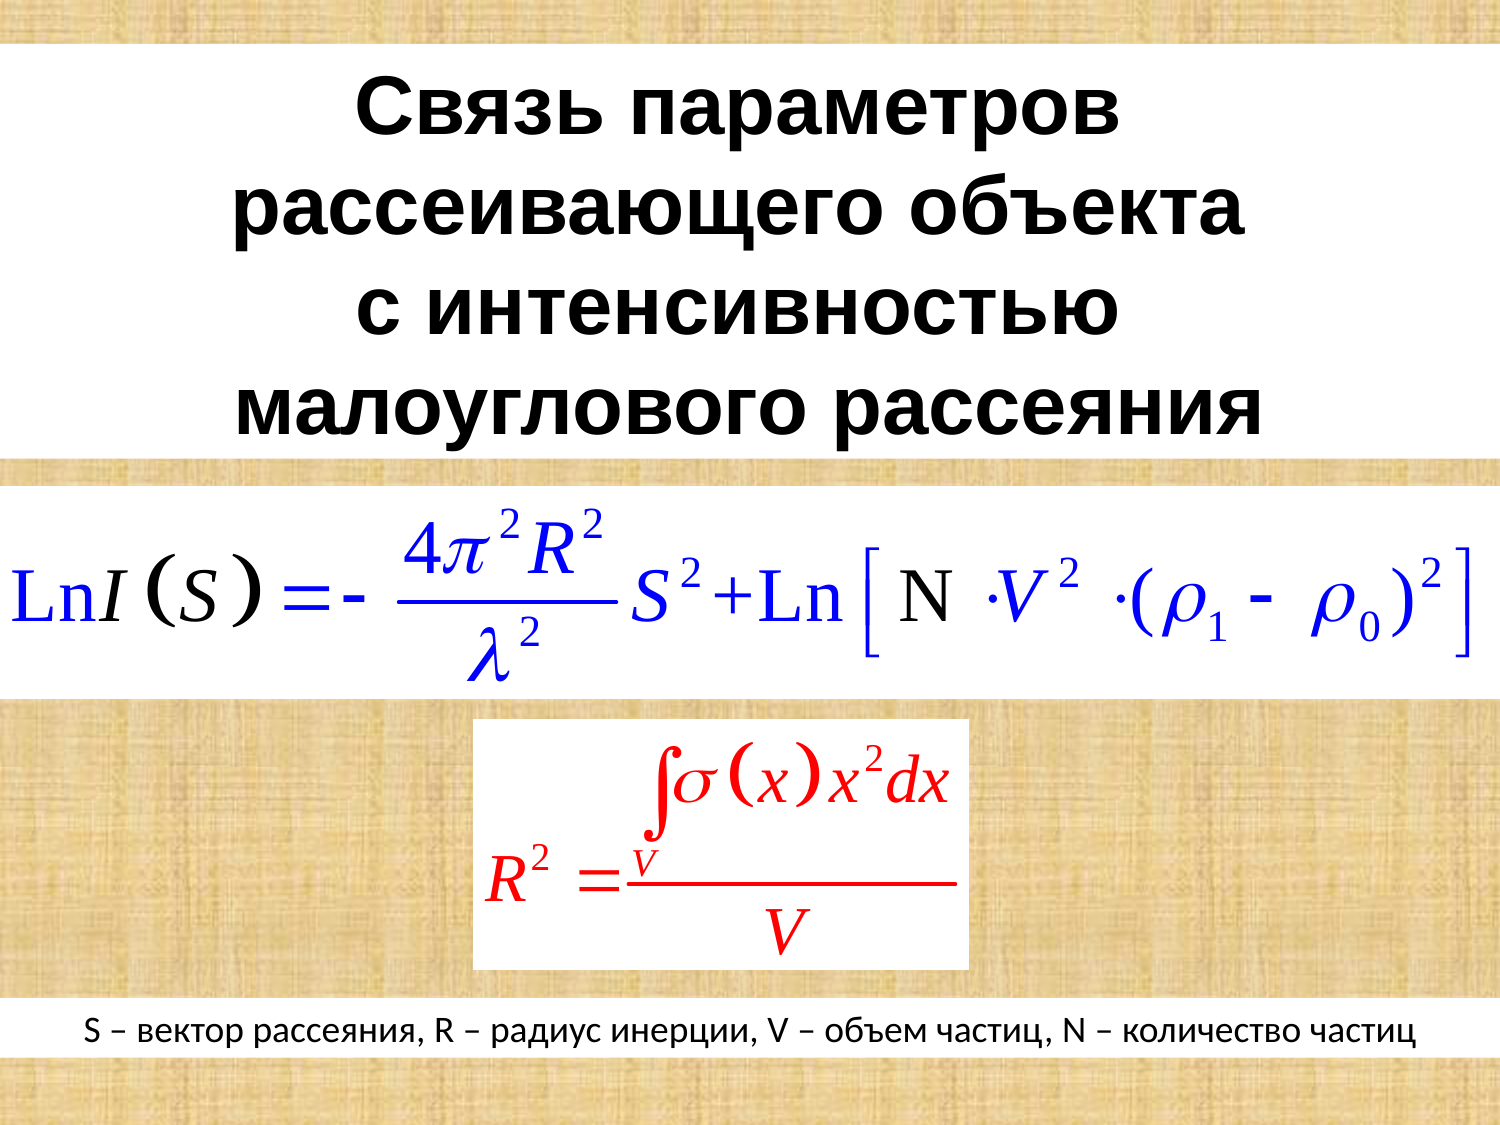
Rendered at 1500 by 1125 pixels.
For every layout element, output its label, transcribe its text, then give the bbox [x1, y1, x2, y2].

picture [0, 459, 1500, 486]
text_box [0, 486, 1500, 699]
text_box Связь параметров рассеивающего объекта с интенсивностью малоуглового рассеяния [0, 43, 1500, 459]
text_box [472, 718, 970, 970]
text_box S – вектор рассеяния, R – радиус инерции, V – объем частиц, N – количество частиц [0, 997, 1500, 1058]
picture [0, 0, 1500, 43]
picture [0, 1058, 1500, 1125]
picture [0, 699, 1500, 997]
